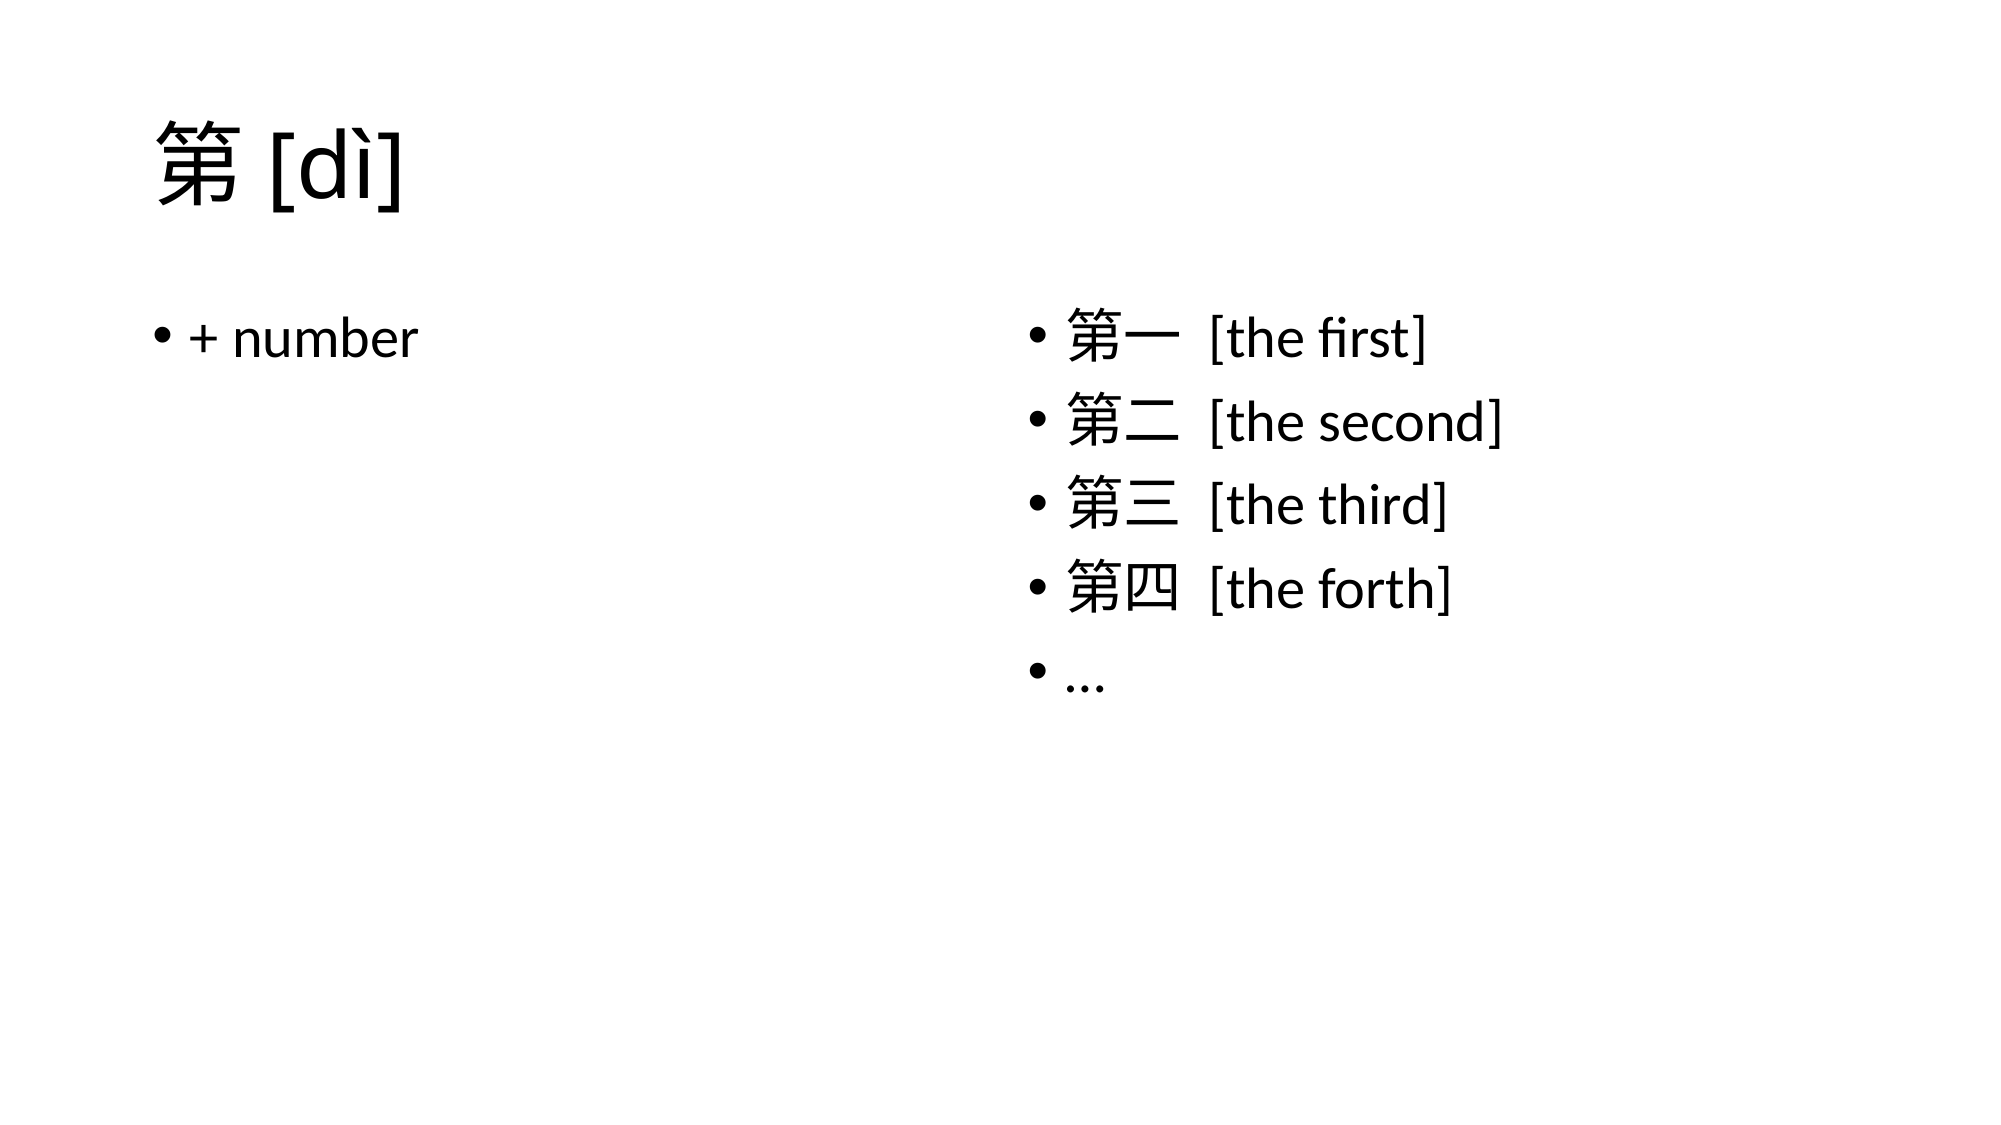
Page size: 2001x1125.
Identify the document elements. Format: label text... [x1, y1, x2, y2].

title 第[dì] [137, 59, 1863, 278]
list 第一 [the first] 第二 [the second] 第三 [the third] 第四 [the forth] … [1012, 299, 1863, 1014]
list + number [137, 299, 988, 1014]
